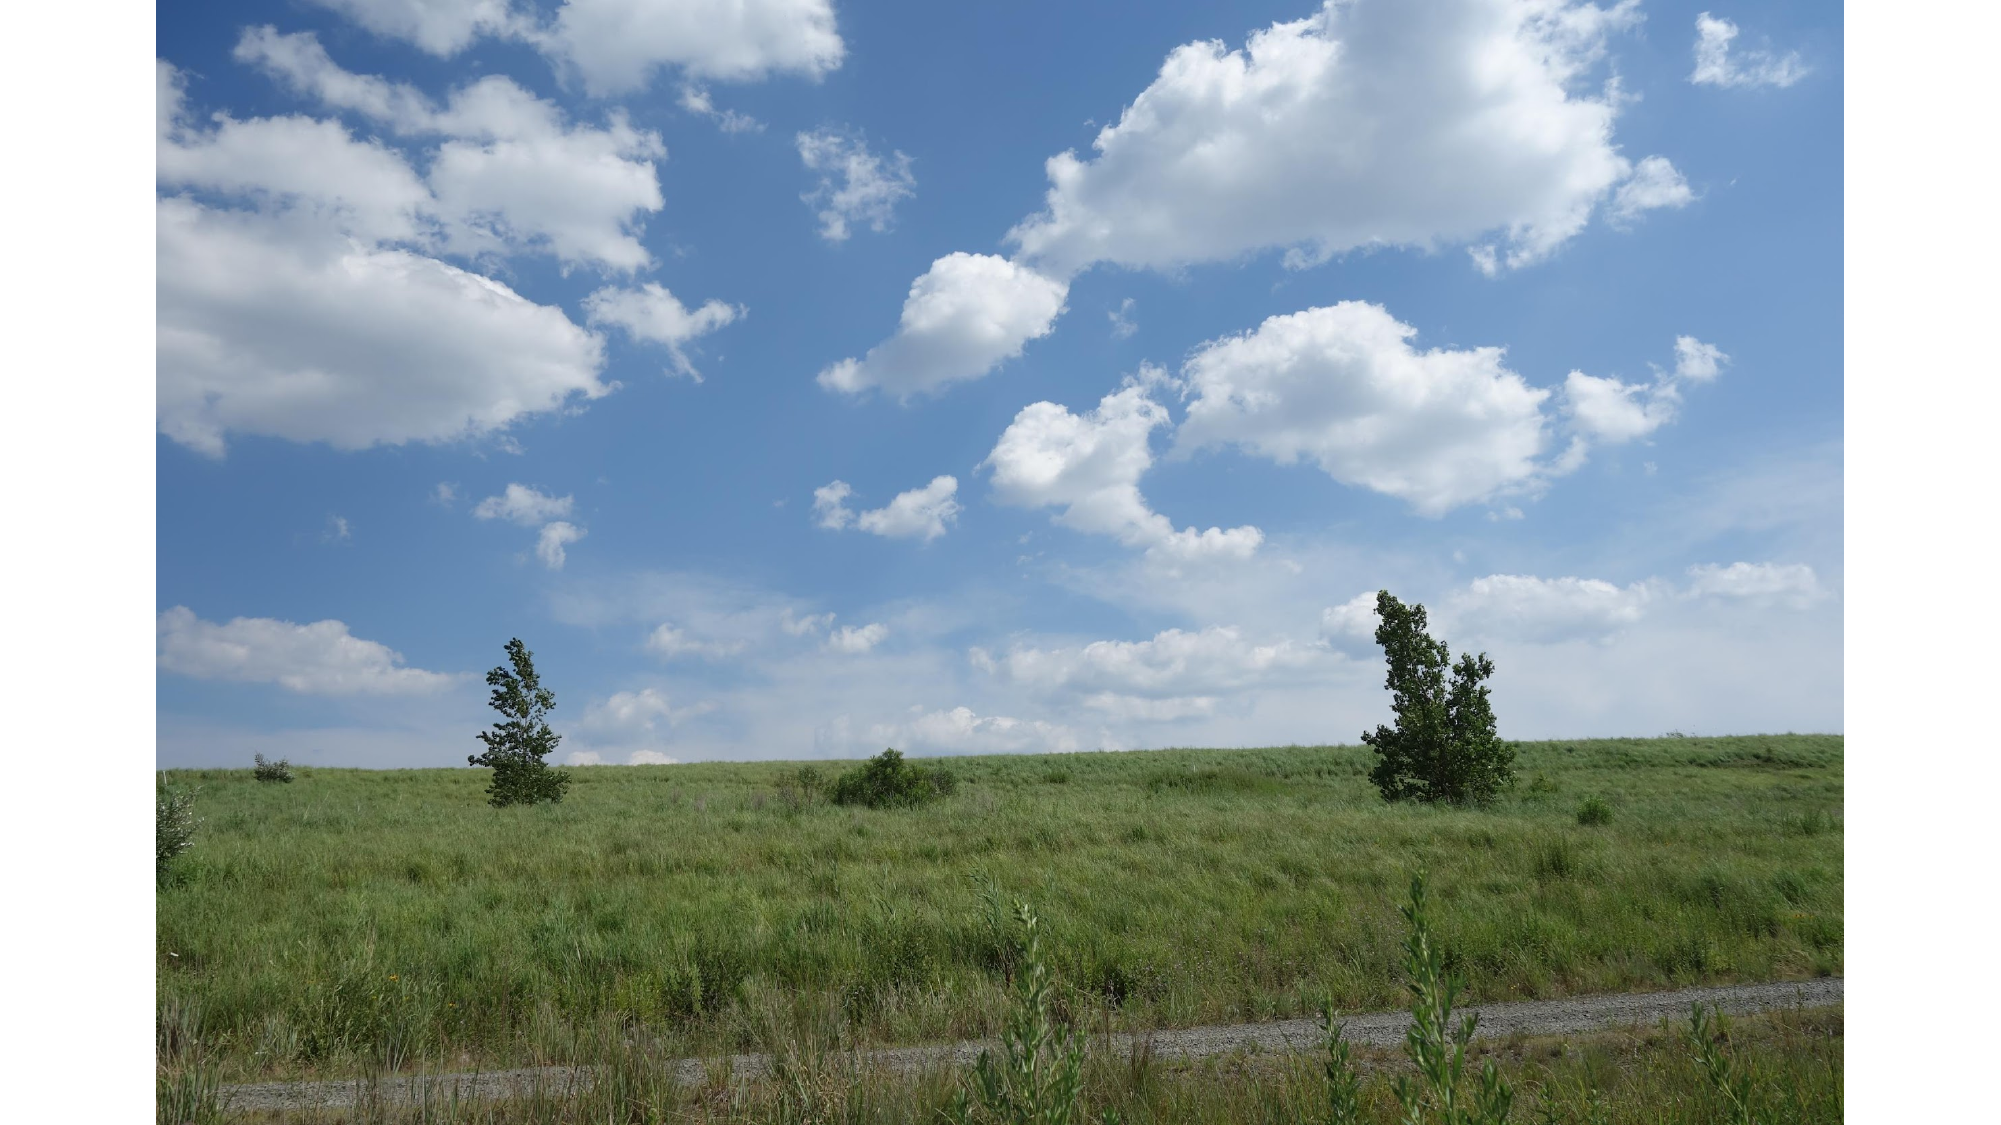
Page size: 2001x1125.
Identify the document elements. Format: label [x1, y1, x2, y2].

picture [155, 0, 1844, 1125]
